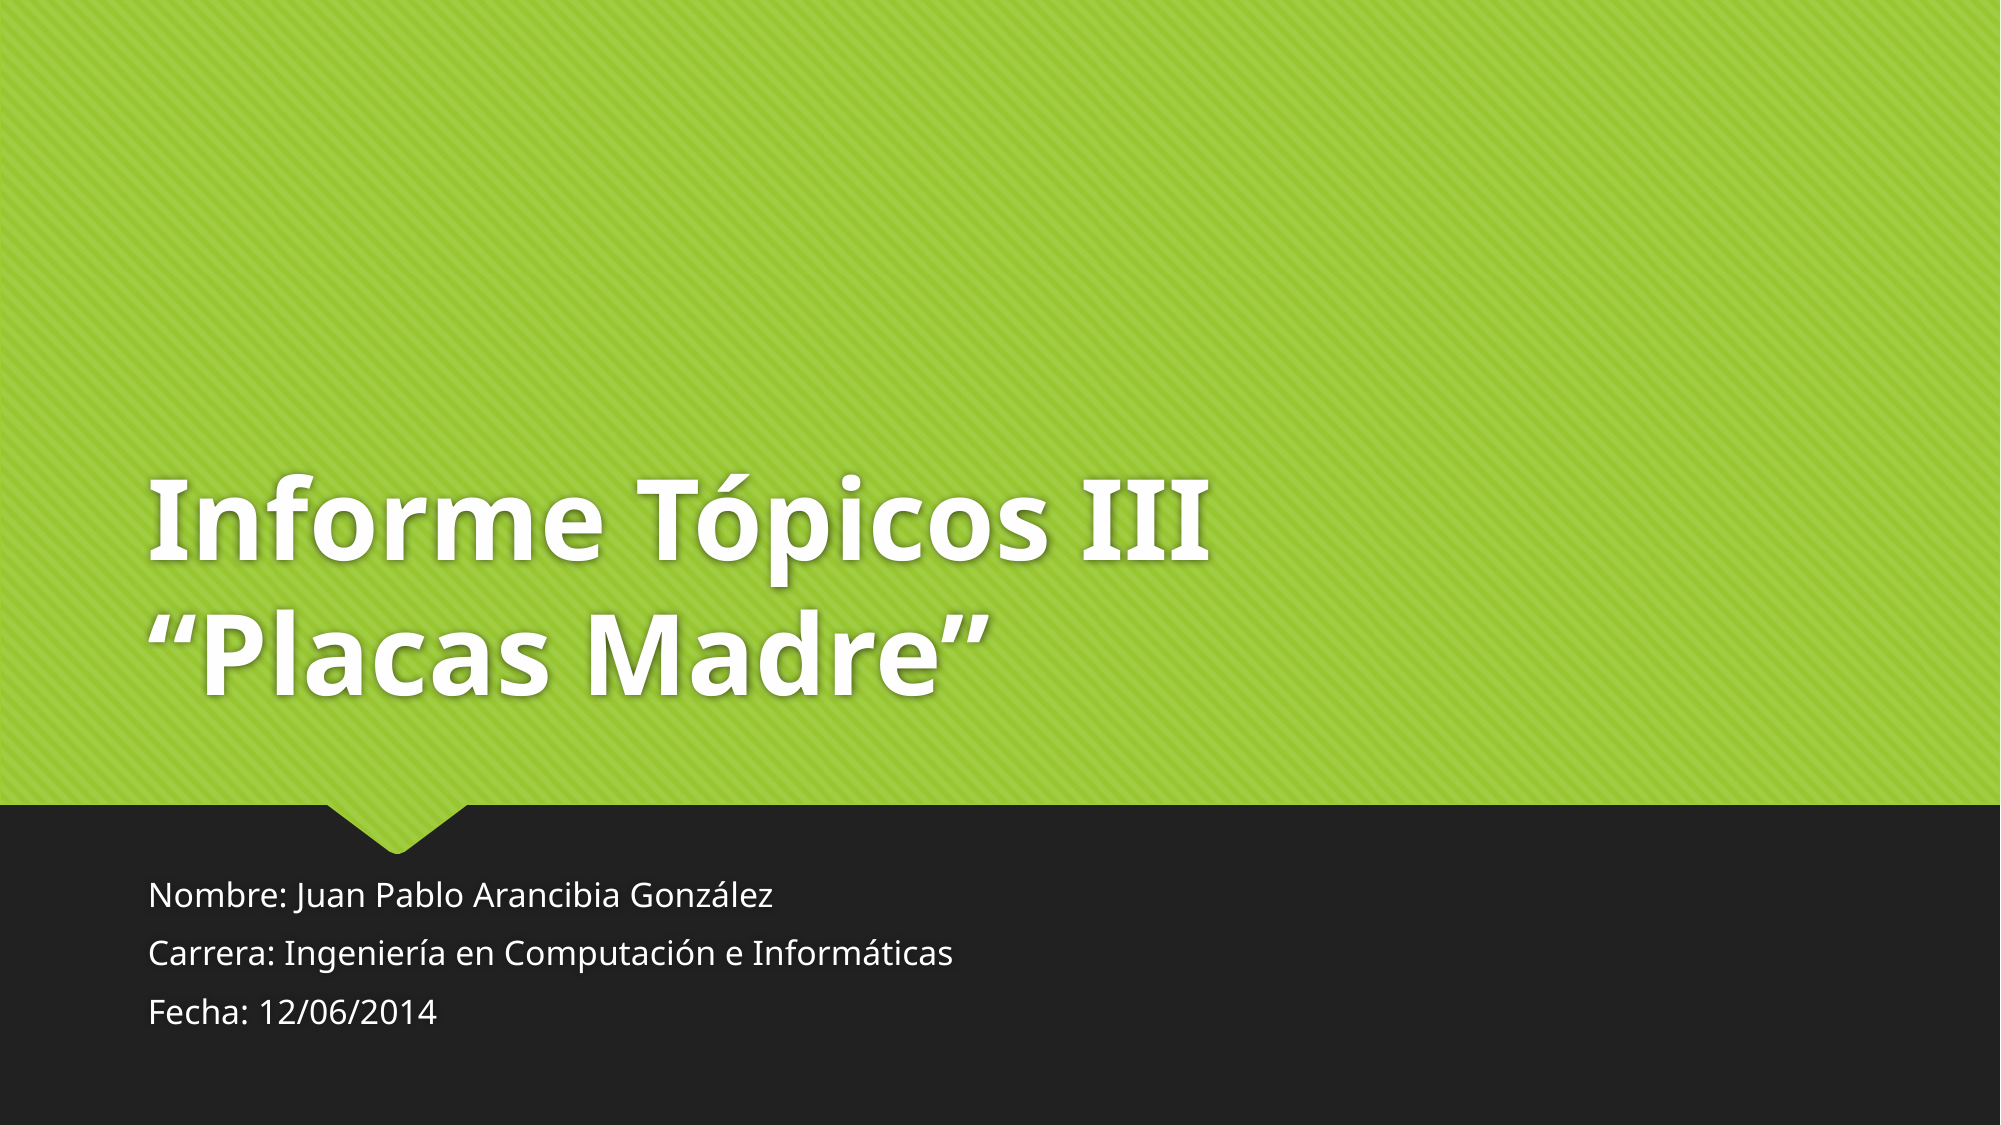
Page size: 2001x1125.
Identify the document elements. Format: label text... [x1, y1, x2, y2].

subtitle Nombre: Juan Pablo Arancibia González Carrera: Ingeniería en Computación e Informáticas Fecha: 12/06/2014 [132, 866, 1868, 1040]
title Informe Tópicos III “Placas Madre” [132, 237, 1868, 726]
